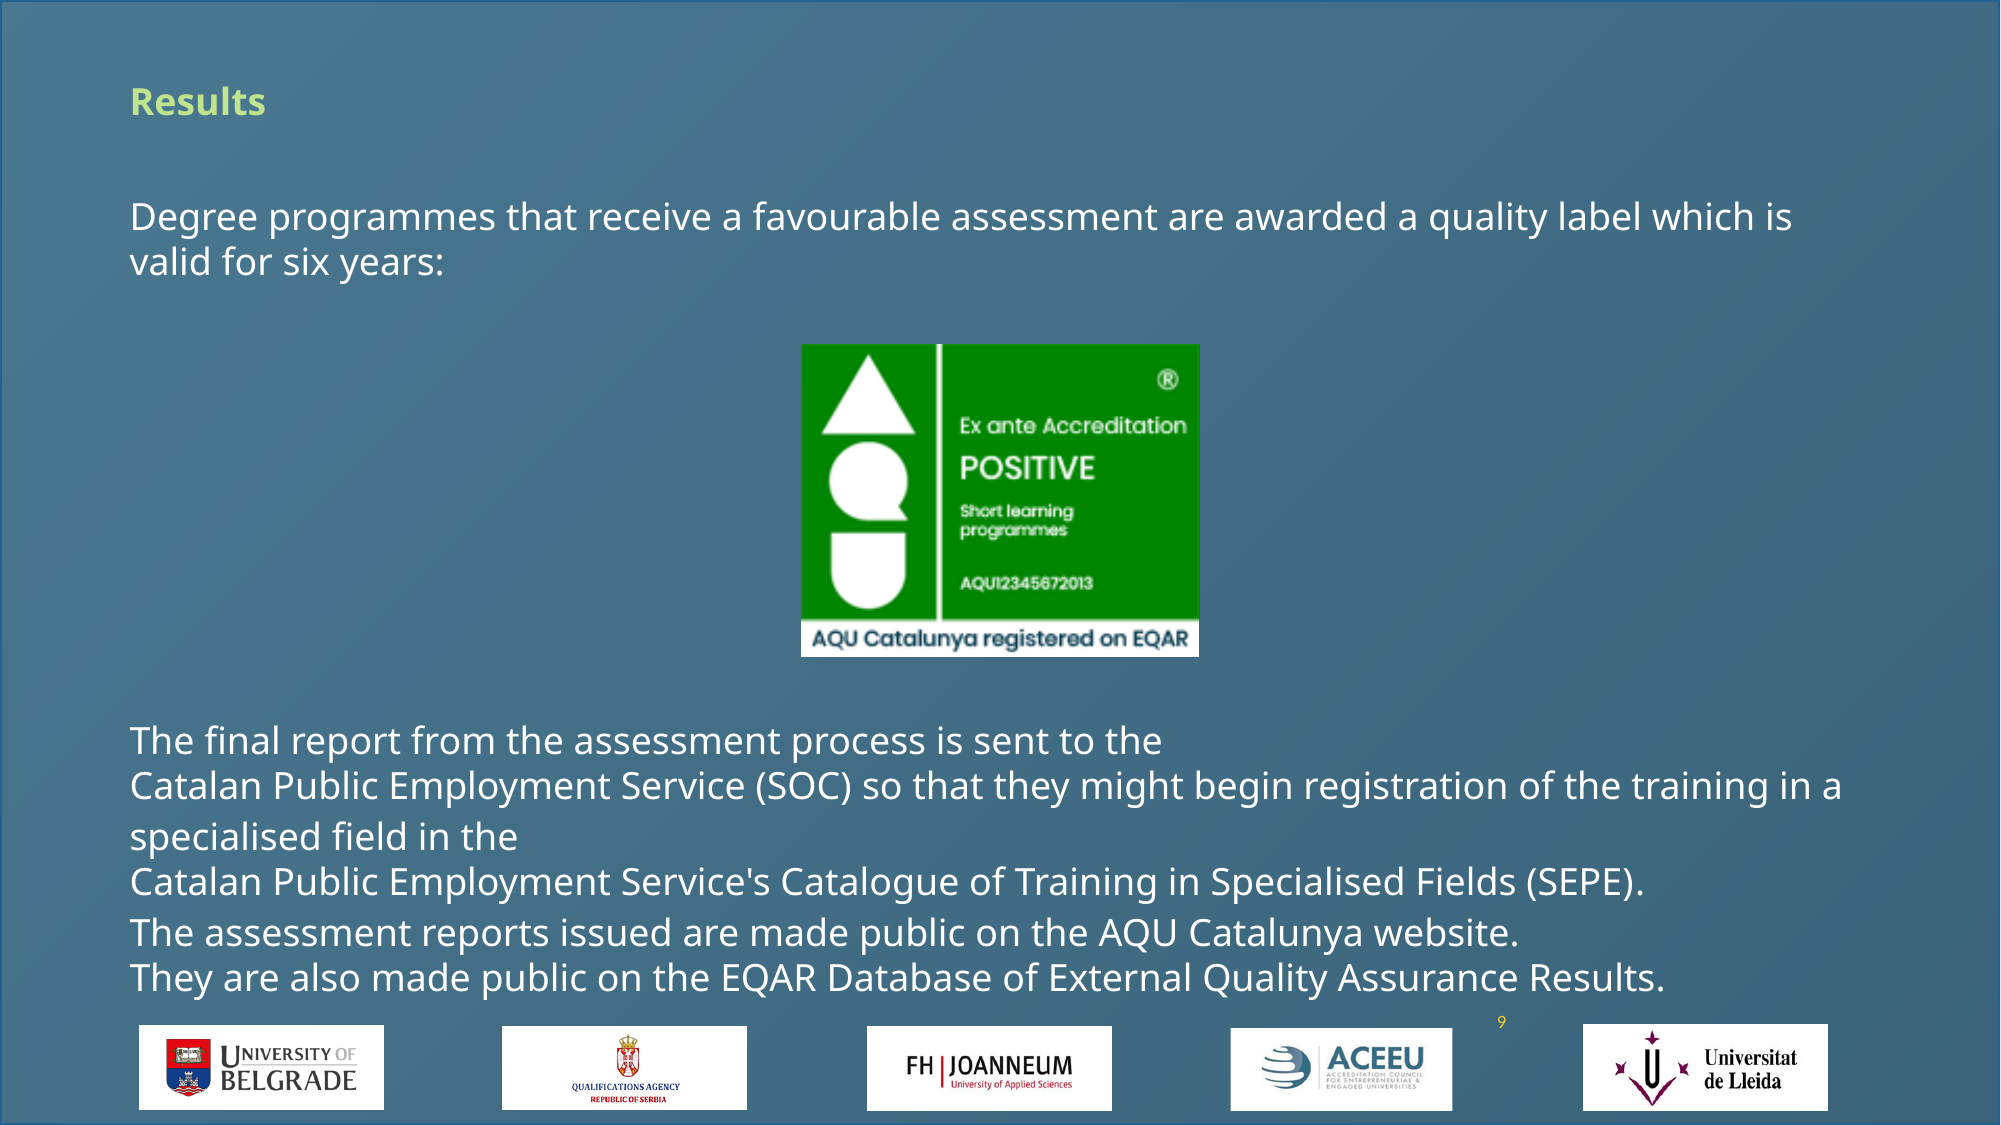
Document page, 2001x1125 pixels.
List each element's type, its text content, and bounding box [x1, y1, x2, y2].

picture [867, 1026, 1112, 1111]
picture [1583, 1024, 1828, 1111]
picture [800, 343, 1200, 658]
picture [502, 1026, 747, 1110]
slide_number 9 [1409, 1007, 1522, 1051]
picture [139, 1025, 384, 1110]
text_box Degree programmes that receive a favourable assessment are awarded a quality label which is valid for six years: [114, 185, 1886, 291]
text_box Results [114, 70, 1116, 131]
picture [1230, 1028, 1453, 1111]
text_box The final report from the assessment process is sent to the Catalan Public Employment Service (SOC) so that they might begin registration of the training in a specialised field in the Catalan Public Employment Service's Catalogue of Training in Specialised Fields (SEPE). The assessment reports issued are made public on the AQU Catalunya website. They are also made public on the EQAR Database of External Quality Assurance Results. [114, 709, 1886, 1007]
